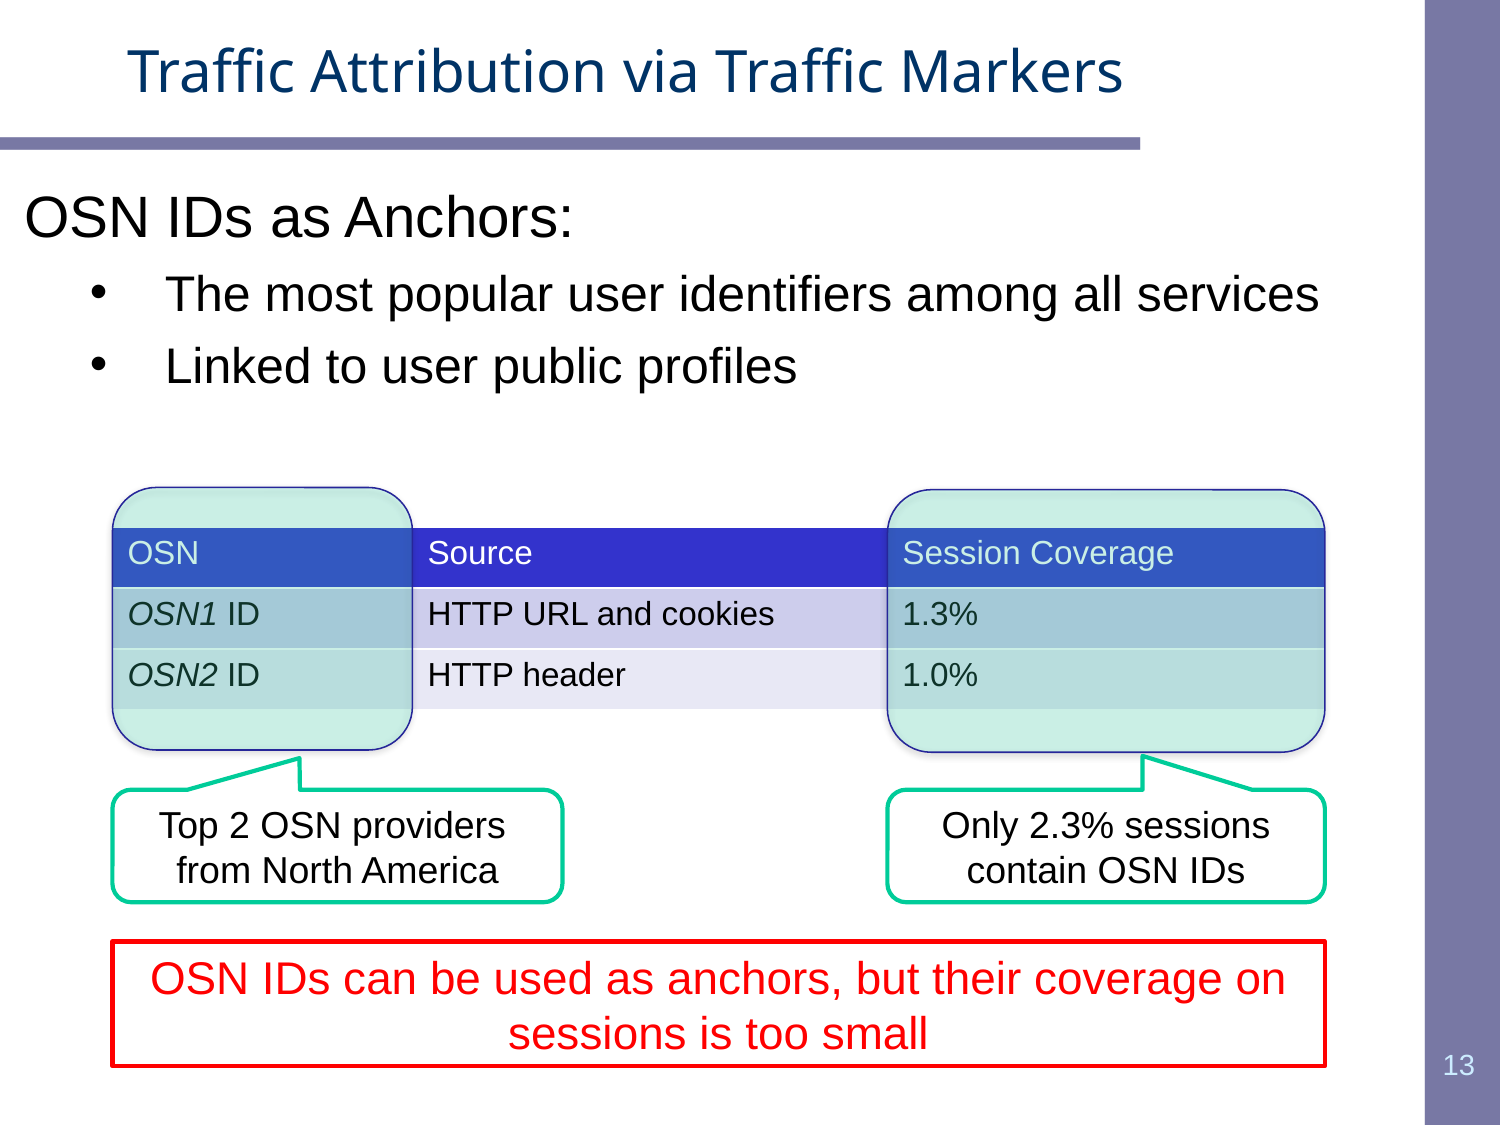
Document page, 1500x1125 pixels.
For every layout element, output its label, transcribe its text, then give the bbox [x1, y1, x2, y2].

list OSN IDs as Anchors: The most popular user identifiers among all services Linked to user public profiles [0, 149, 1375, 850]
title Traffic Attribution via Traffic Markers [112, 15, 1412, 123]
table_header Source [416, 528, 883, 587]
text_box Only 2.3% sessions contain OSN IDs [885, 753, 1327, 905]
table_cell HTTP header [416, 650, 882, 709]
text_box [886, 488, 1326, 754]
text_box Top 2 OSN providers from North America [110, 756, 565, 905]
slide_number 13 [1425, 1038, 1493, 1113]
table_cell HTTP URL and cookies [416, 589, 882, 648]
text_box [111, 486, 414, 751]
text_box OSN IDs can be used as anchors, but their coverage on sessions is too small [110, 939, 1327, 1068]
